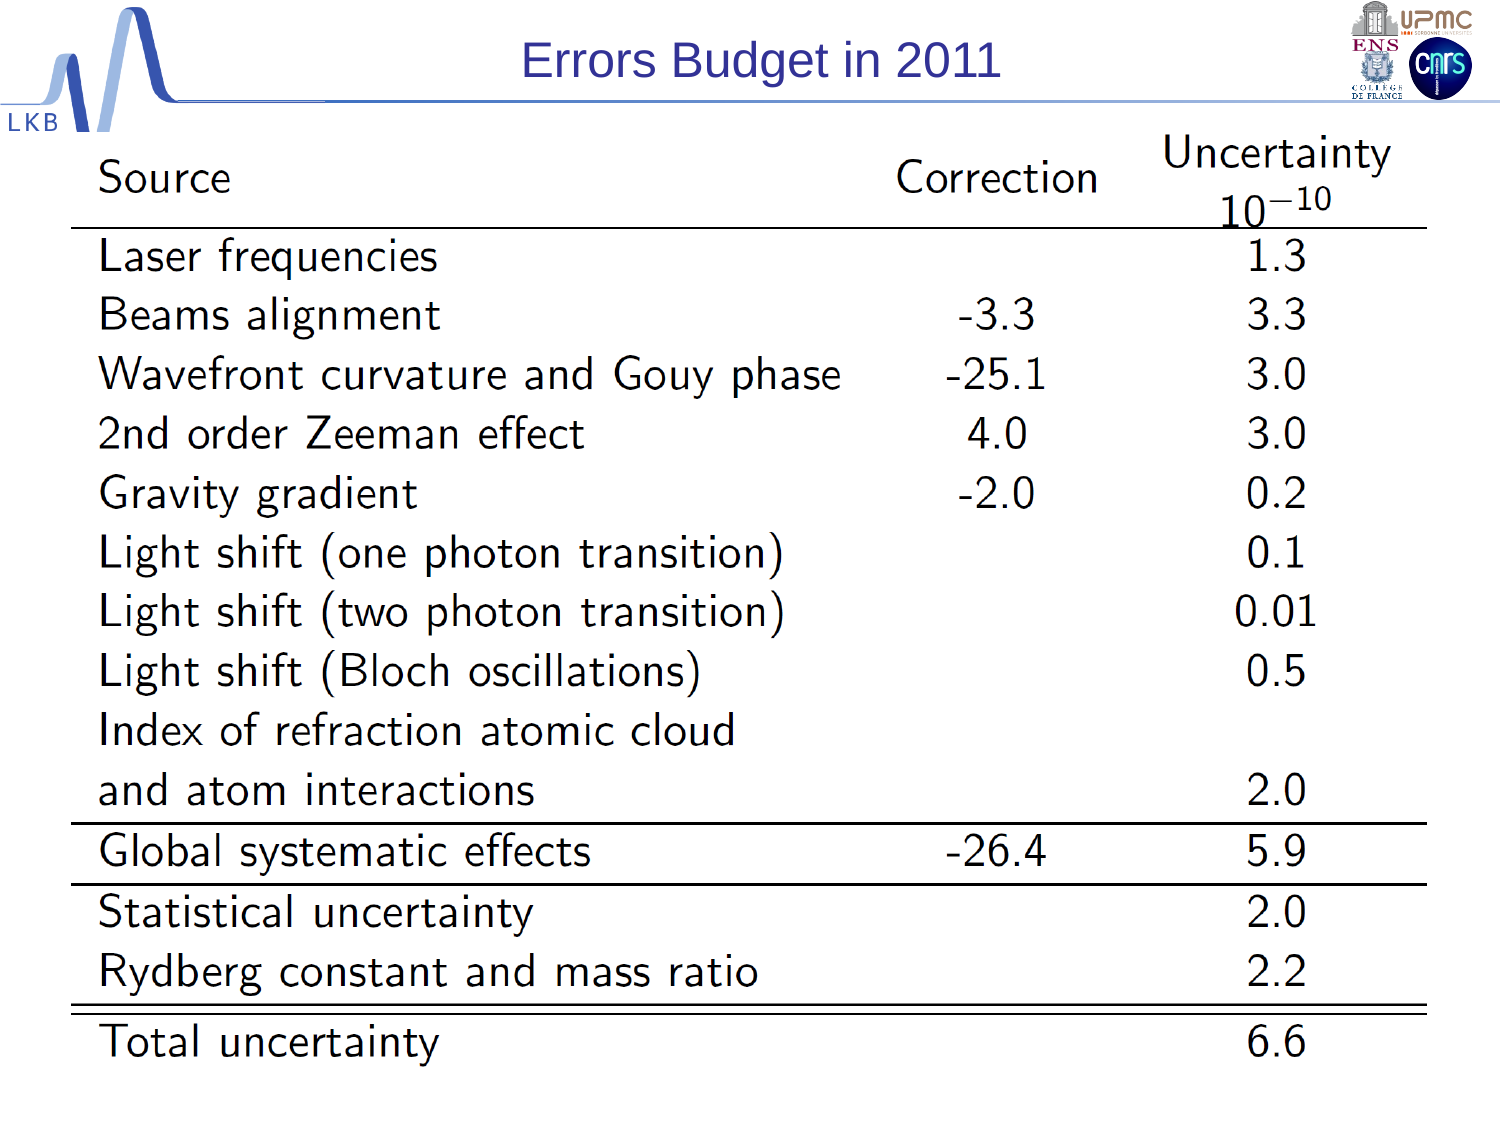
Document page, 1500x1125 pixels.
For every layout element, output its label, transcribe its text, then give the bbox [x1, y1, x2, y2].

picture [1401, 10, 1472, 35]
picture [1350, 1, 1402, 101]
picture [1409, 37, 1472, 100]
title Errors Budget in 2011 [183, 14, 1341, 101]
picture [0, 7, 1436, 1079]
